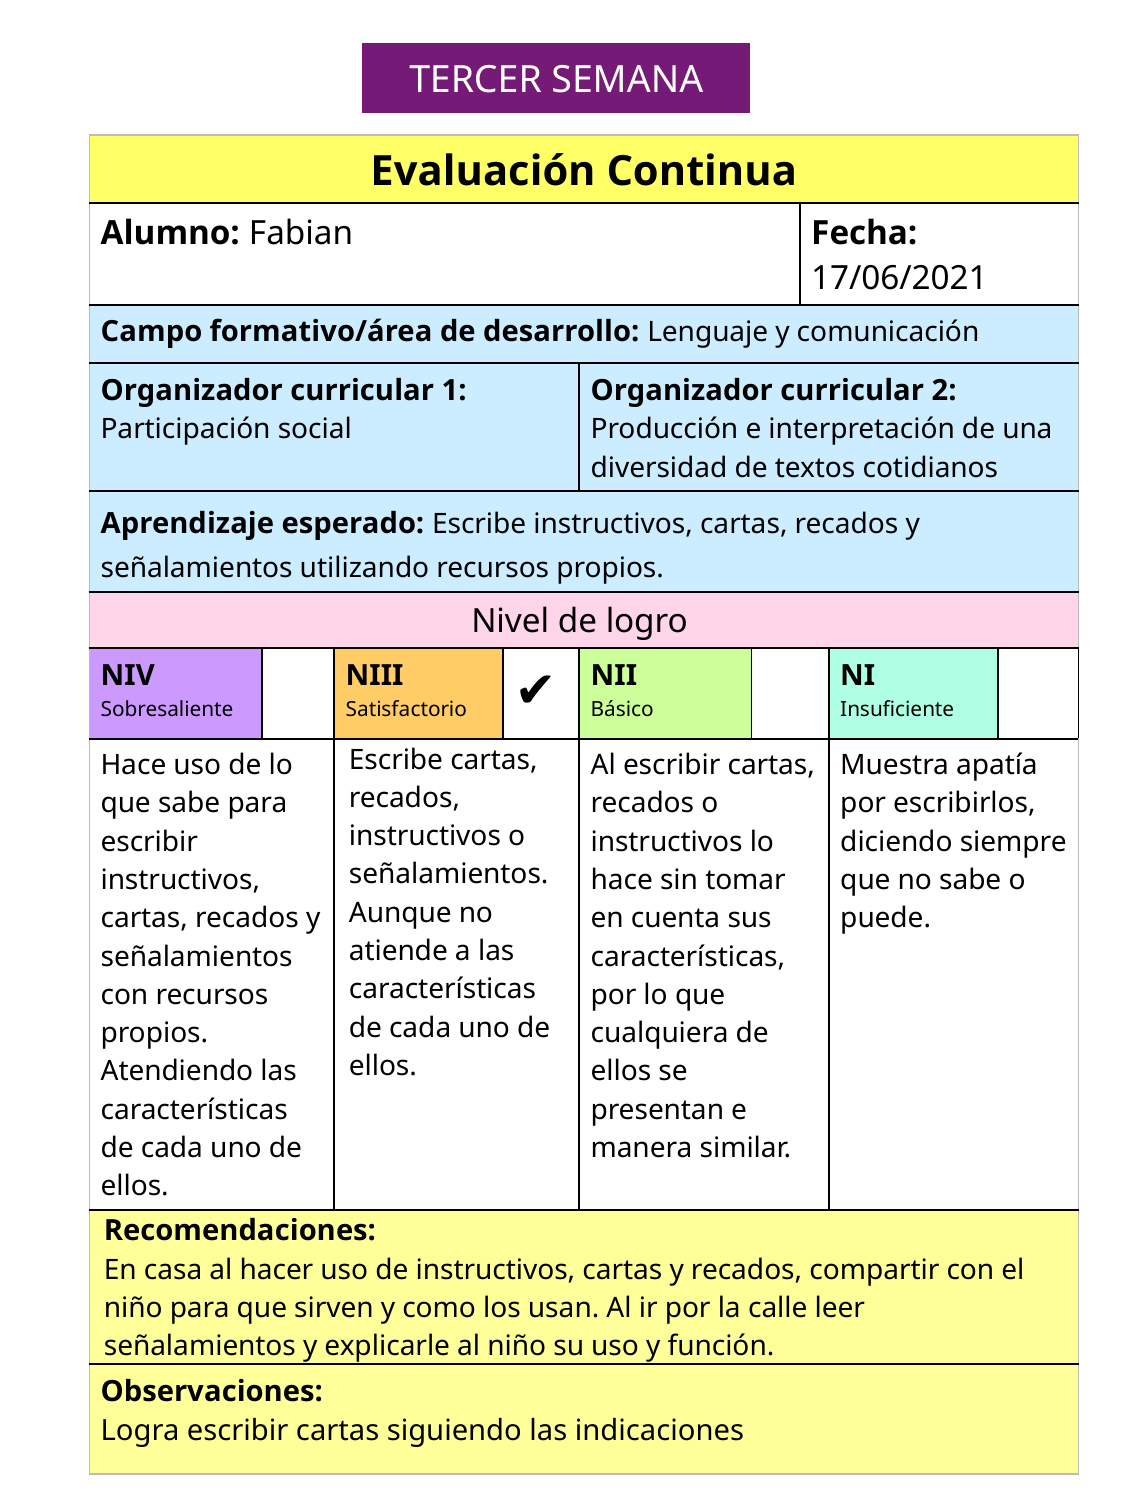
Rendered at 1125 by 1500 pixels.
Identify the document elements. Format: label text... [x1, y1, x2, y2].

table_cell Alumno: Fabian [90, 204, 799, 304]
table_cell Observaciones: Logra escribir cartas siguiendo las indicaciones [90, 1365, 1078, 1473]
table_cell Organizador curricular 1: Participación social [90, 364, 578, 490]
table_cell Recomendaciones: En casa al hacer uso de instructivos, cartas y recados, compartir con el niño para que sirven y como los usan. Al ir por la calle leer señalamientos y explicarle al niño su uso y función. [90, 1211, 1078, 1363]
table_cell Fecha: 17/06/2021 [801, 204, 1078, 304]
table_cell Organizador curricular 2: Producción e interpretación de una diversidad de textos cotidianos [580, 364, 1078, 490]
table_cell NIV Sobresaliente [90, 649, 261, 738]
table_cell Muestra apatía por escribirlos, diciendo siempre que no sabe o puede. [830, 740, 1078, 1209]
table_cell Campo formativo/área de desarrollo: Lenguaje y comunicación [90, 306, 1078, 362]
table_cell [752, 649, 828, 738]
table_cell Hace uso de lo que sabe para escribir instructivos, cartas, recados y señalamientos con recursos propios. Atendiendo las características de cada uno de ellos. [90, 740, 333, 1209]
table_cell Nivel de logro [90, 593, 1078, 647]
table_cell [999, 649, 1078, 738]
table_cell NI Insuficiente [830, 649, 997, 738]
text_box TERCER SEMANA [362, 43, 750, 113]
table_cell ✔ [504, 649, 578, 738]
table_cell Escribe cartas, recados, instructivos o señalamientos. Aunque no atiende a las características de cada uno de ellos. [335, 740, 578, 1209]
table_cell Aprendizaje esperado: Escribe instructivos, cartas, recados y señalamientos utilizando recursos propios. [90, 492, 1078, 591]
table_cell Al escribir cartas, recados o instructivos lo hace sin tomar en cuenta sus características, por lo que cualquiera de ellos se presentan e manera similar. [580, 740, 828, 1209]
table_cell [263, 649, 333, 738]
table_header Evaluación Continua [90, 136, 1078, 202]
table_cell NIII Satisfactorio [335, 649, 502, 738]
table_cell NII Básico [580, 649, 751, 738]
